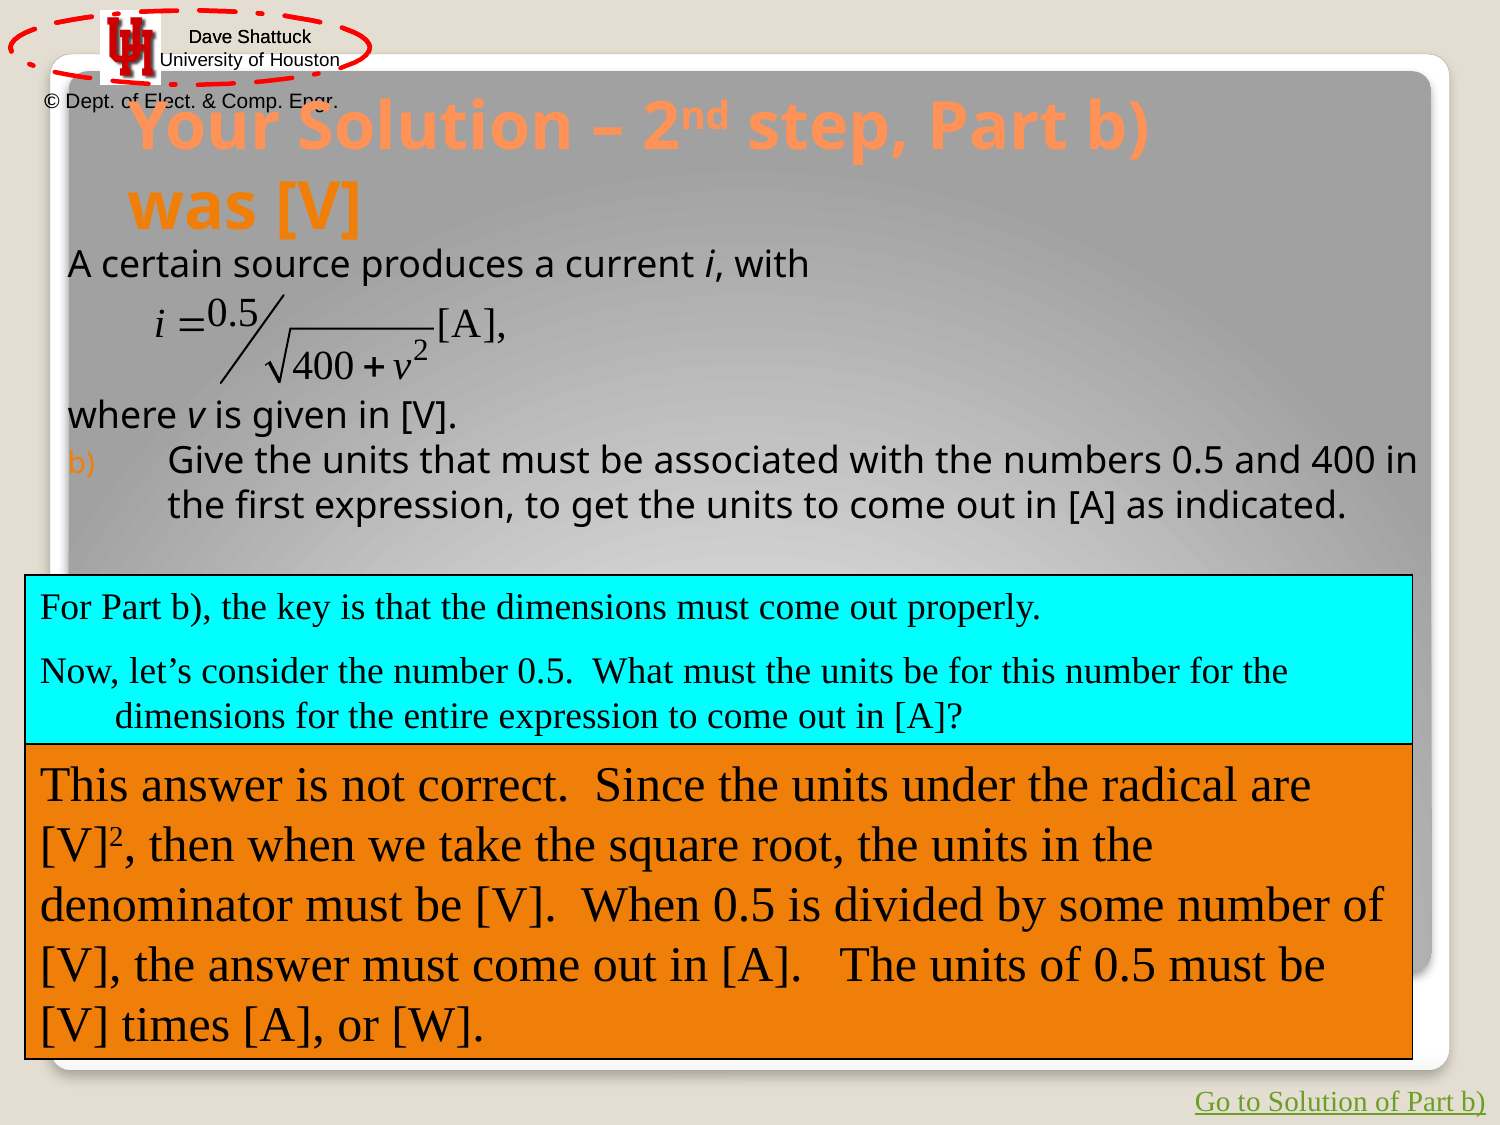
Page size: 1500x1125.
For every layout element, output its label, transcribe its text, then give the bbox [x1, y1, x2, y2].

text_box For Part b), the key is that the dimensions must come out properly. Now, let’s consider the number 0.5. What must the units be for this number for the dimensions for the entire expression to come out in [A]? [24, 574, 1413, 744]
text_box This answer is not correct. Since the units under the radical are [V]2, then when we take the square root, the units in the denominator must be [V]. When 0.5 is divided by some number of [V], the answer must come out in [A]. The units of 0.5 must be [V] times [A], or [W]. [24, 744, 1413, 1059]
title Your Solution – 2nd step, Part b) was [V] [112, 50, 1388, 224]
text_box Go to Solution of Part b) [1180, 1074, 1500, 1125]
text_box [149, 287, 513, 392]
list A certain source produces a current i, with where v is given in [V]. Give the units that must be associated with the numbers 0.5 and 400 in the first expression, to get the units to come out in [A] as indicated. [37, 224, 1463, 550]
